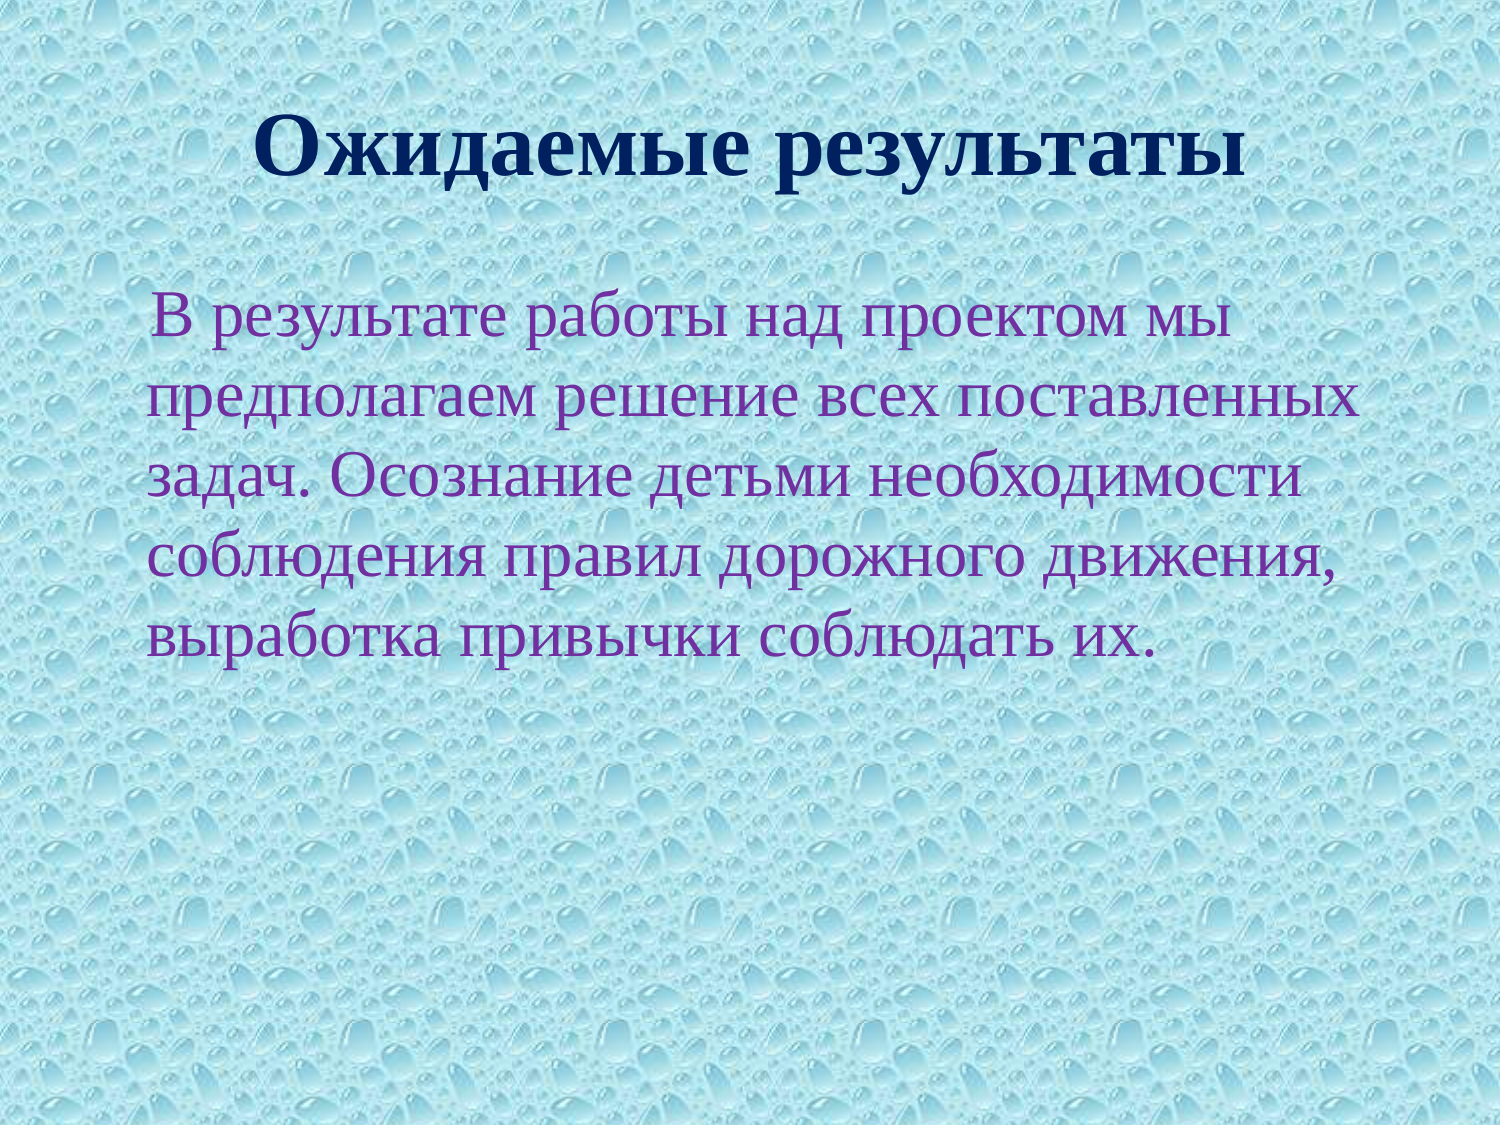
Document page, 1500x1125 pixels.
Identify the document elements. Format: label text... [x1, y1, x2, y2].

picture [0, 0, 1500, 1125]
list В результате работы над проектом мы предполагаем решение всех поставленных задач. Осознание детьми необходимости соблюдения правил дорожного движения, выработка привычки соблюдать их. [75, 262, 1425, 1005]
title Ожидаемые результаты [75, 45, 1425, 233]
